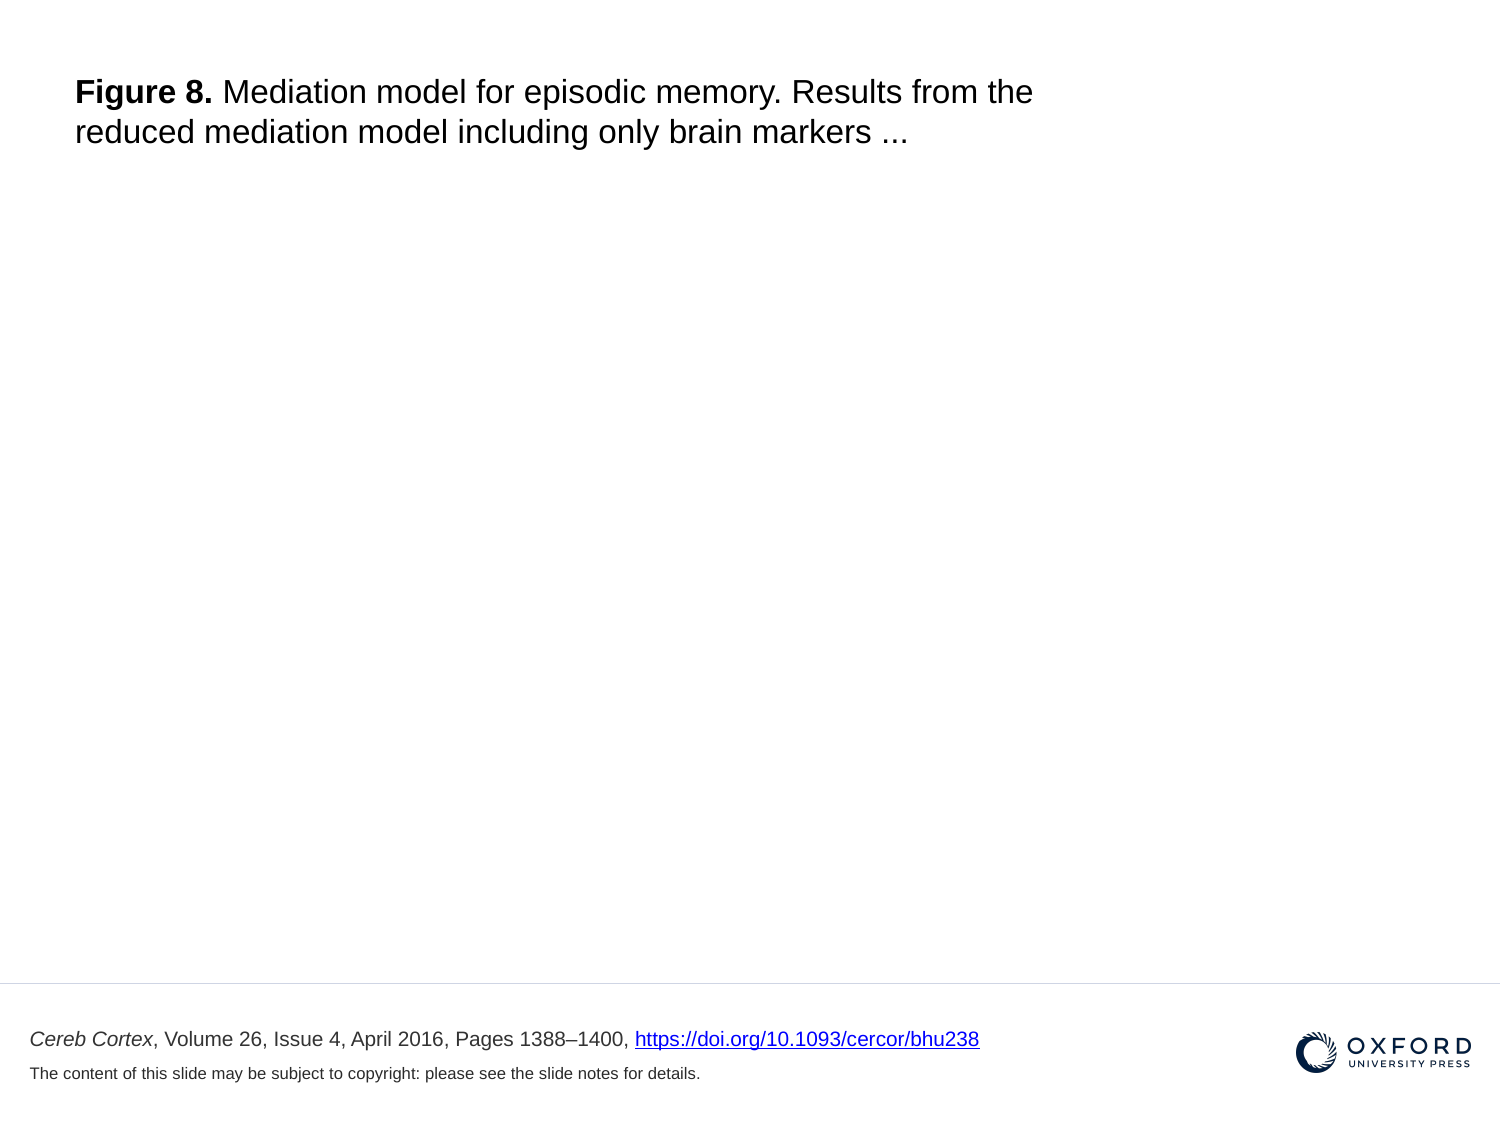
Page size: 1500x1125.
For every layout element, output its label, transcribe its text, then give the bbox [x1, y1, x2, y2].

footer Cereb Cortex, Volume 26, Issue 4, April 2016, Pages 1388–1400, https://doi.org/10.1093/cercor/bhu238 The content of this slide may be subject to copyright: please see the slide notes for details. [0, 983, 1260, 1125]
title Figure 8. Mediation model for episodic memory. Results from the reduced mediation model including only brain markers ... [75, 69, 1078, 171]
picture [1296, 1032, 1471, 1073]
